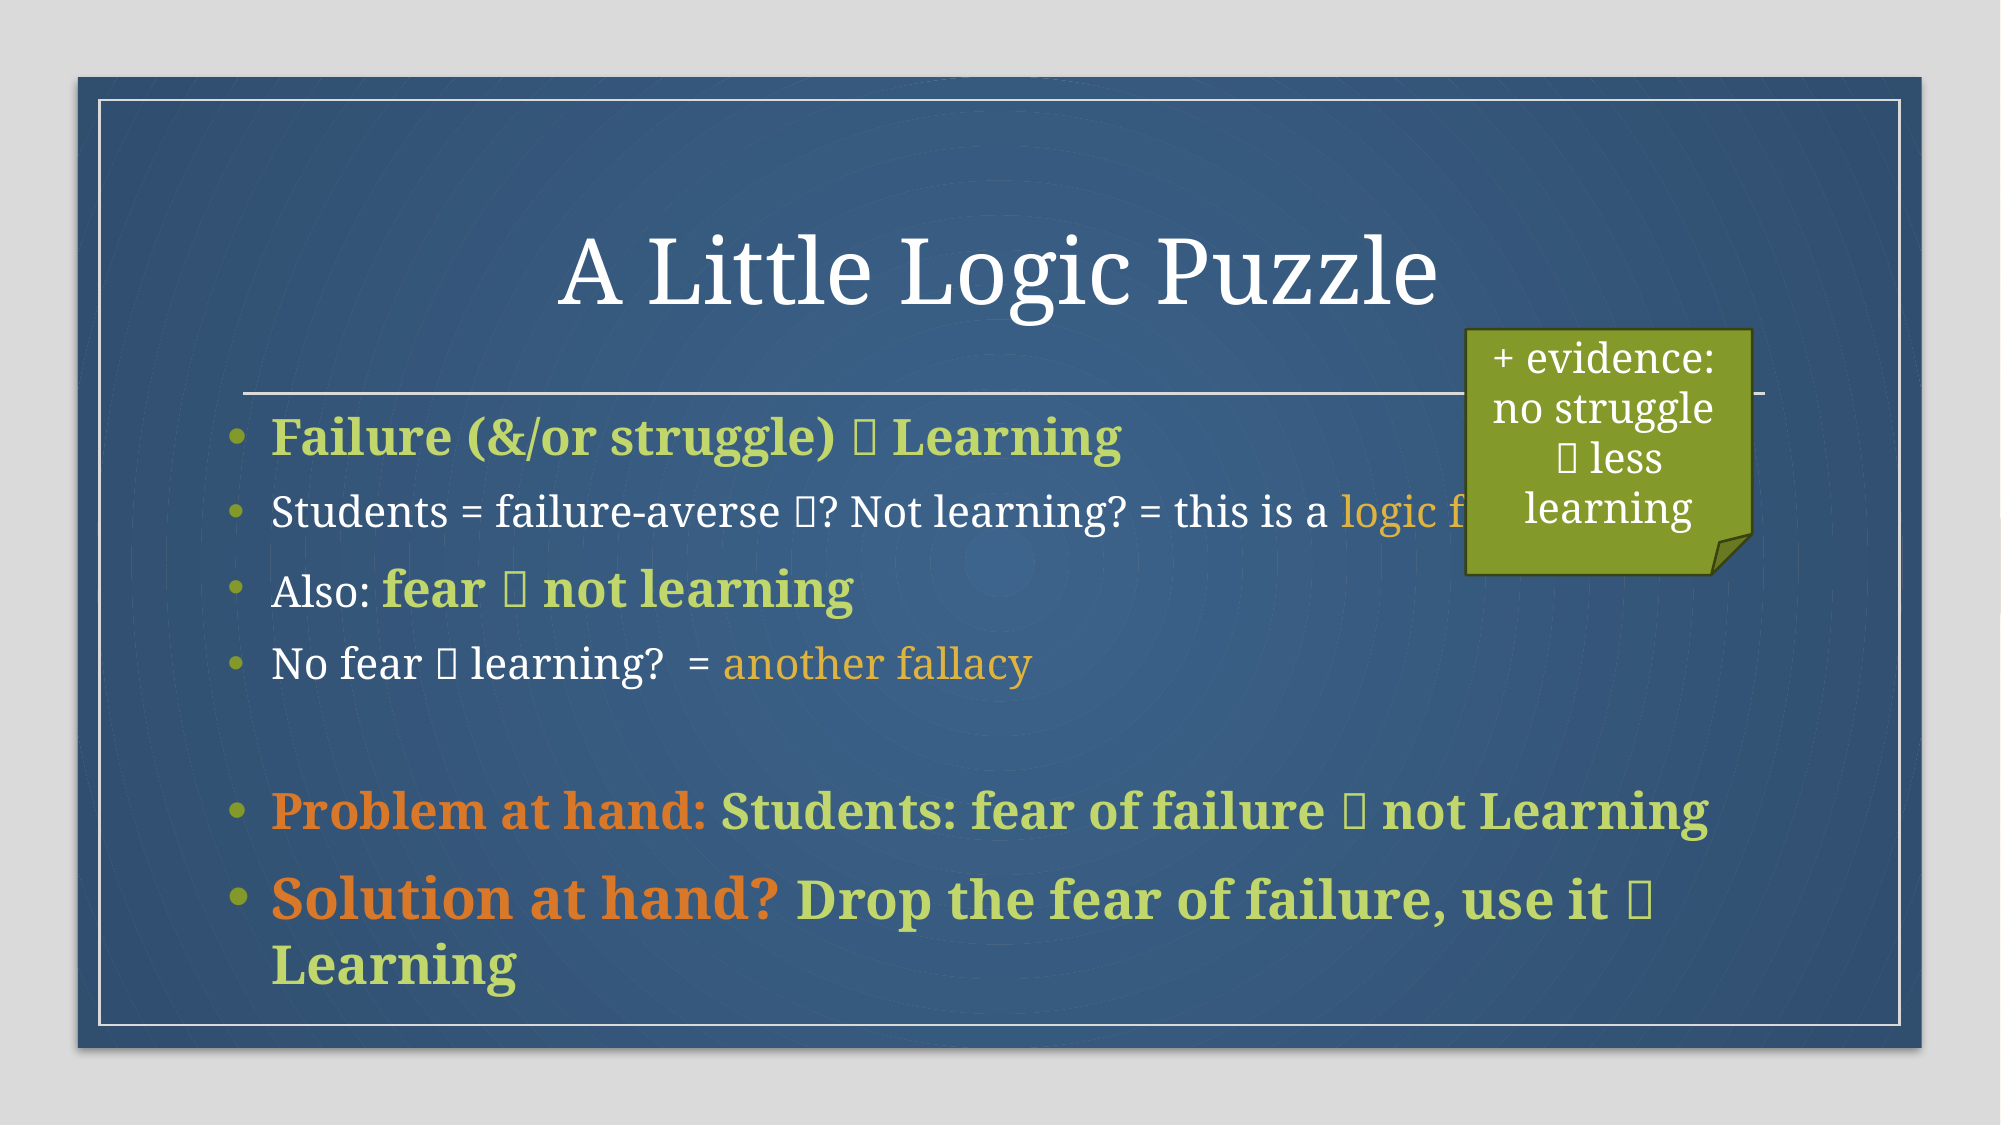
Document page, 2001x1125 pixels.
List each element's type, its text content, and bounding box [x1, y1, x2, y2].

text_box + evidence: no struggle  less learning [1464, 327, 1754, 393]
title A Little Logic Puzzle [212, 161, 1788, 375]
list Failure (&/or struggle)  Learning Students = failure-averse ? Not learning? = this is a logic fallacy Also: fear  not learning No fear  learning? = another fallacy Problem at hand: Students: fear of failure  not Learning Solution at hand? Drop the fear of failure, use it  Learning [212, 397, 1857, 1004]
text_box + evidence: no struggle  less learning [1464, 395, 1754, 577]
text_box [0, 0, 2000, 1125]
text_box [99, 99, 1900, 1026]
text_box [77, 76, 1923, 1049]
